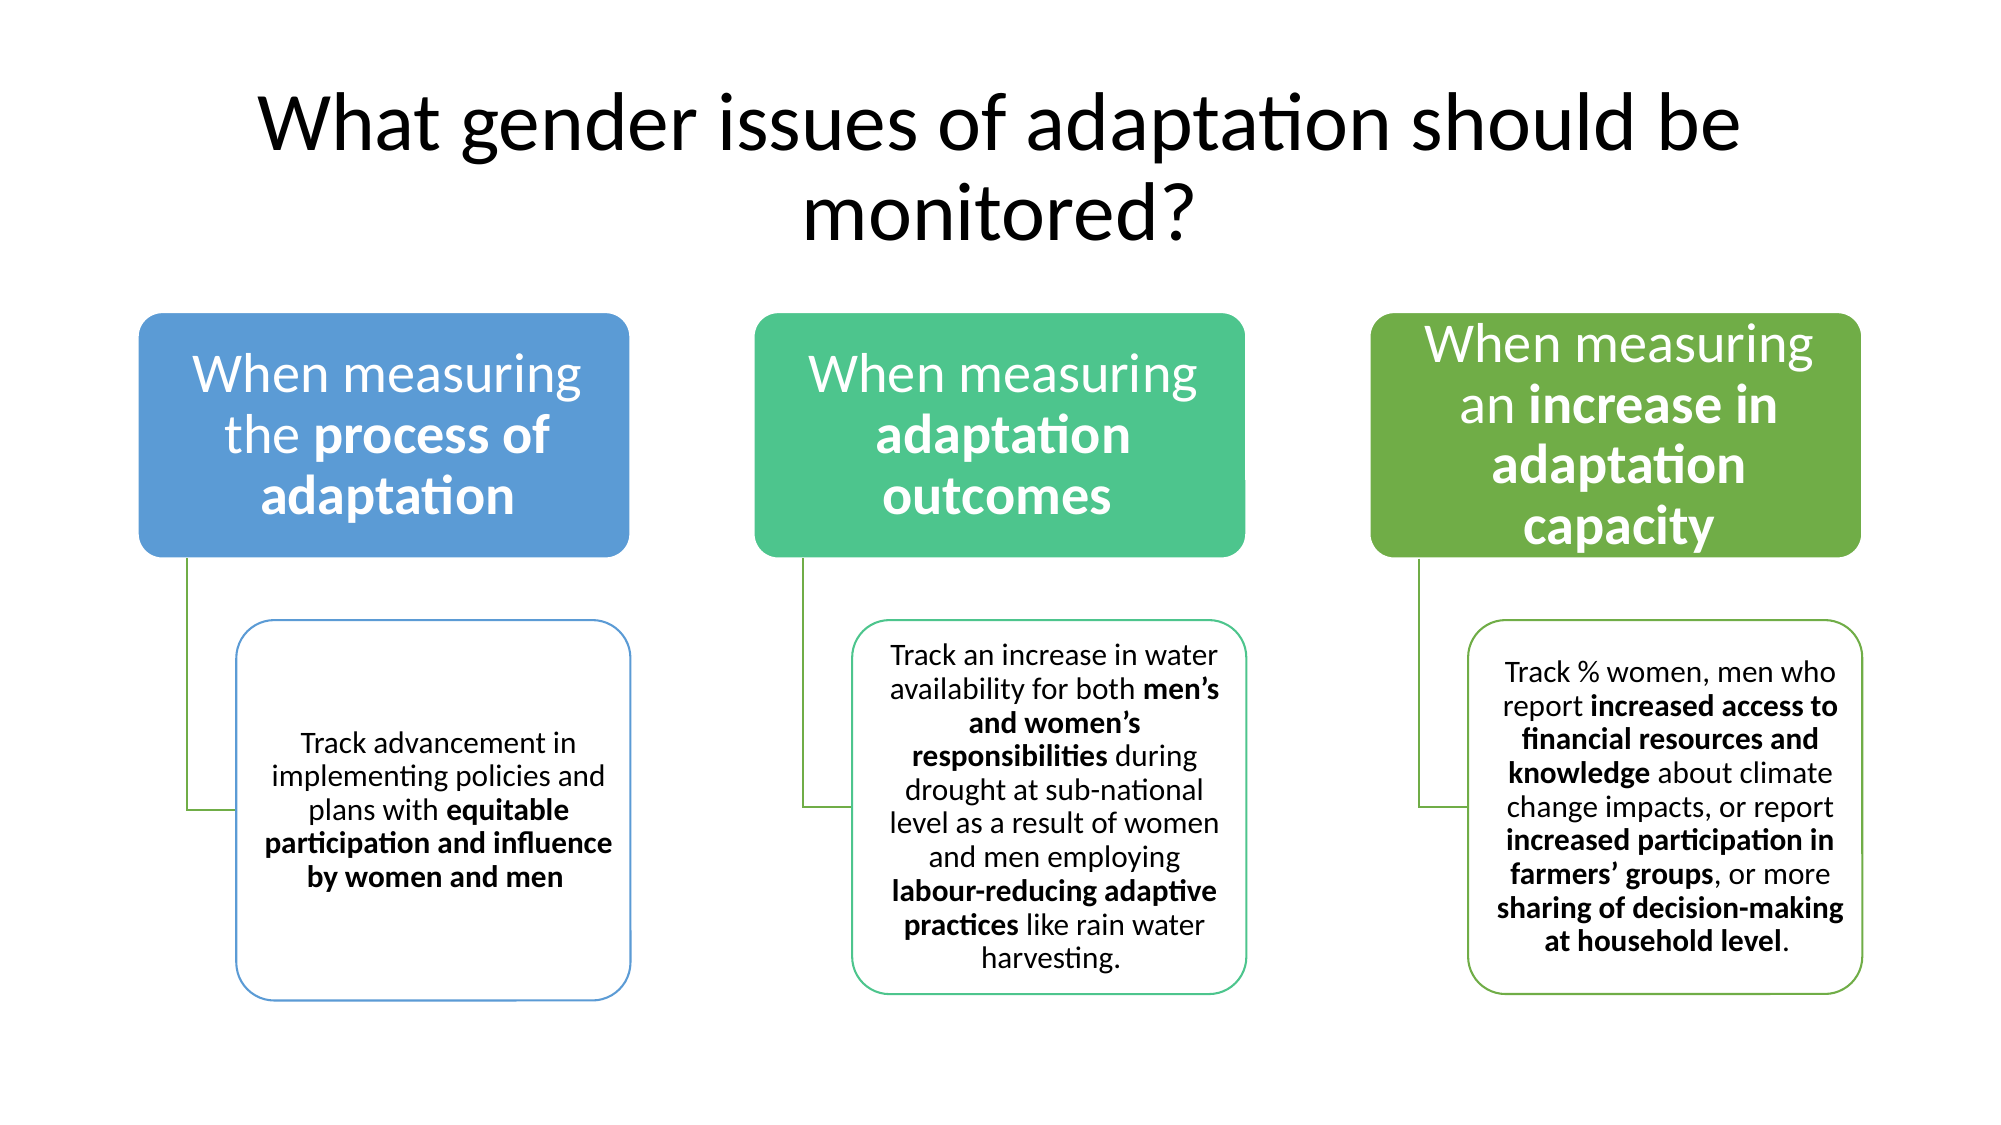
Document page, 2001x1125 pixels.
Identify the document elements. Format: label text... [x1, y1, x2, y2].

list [137, 299, 1863, 1014]
title What gender issues of adaptation should be monitored? [137, 59, 1863, 278]
